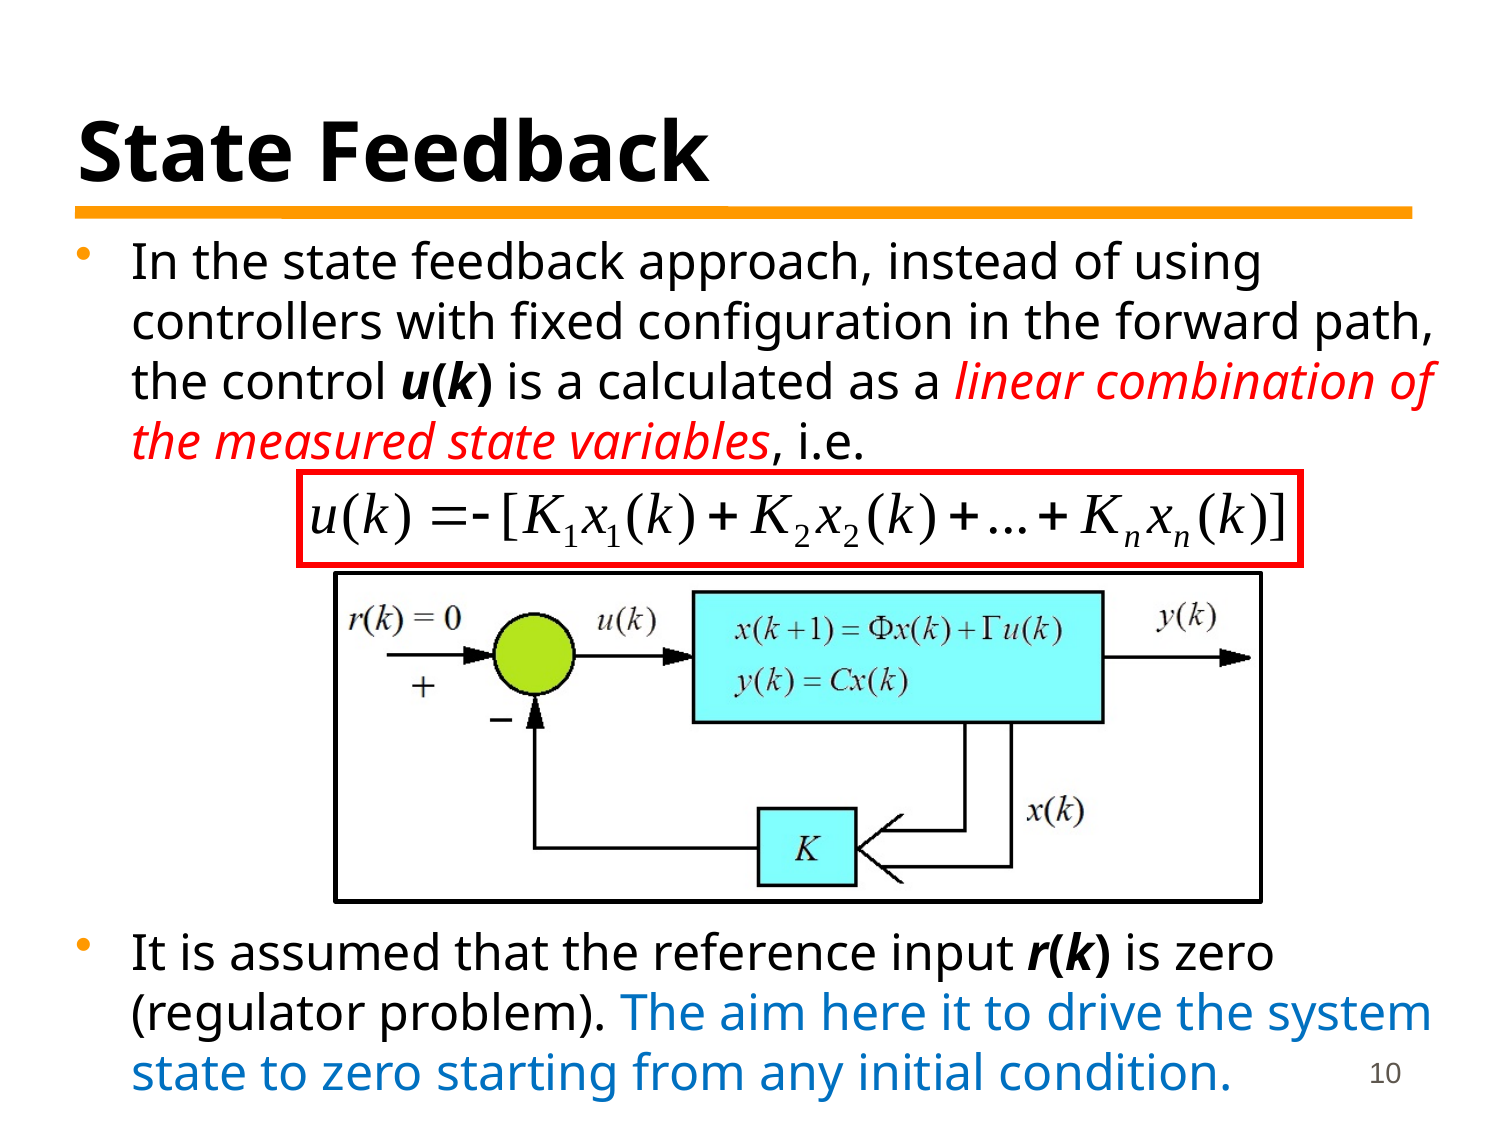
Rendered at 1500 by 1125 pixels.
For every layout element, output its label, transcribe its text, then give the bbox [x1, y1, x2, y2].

slide_number 10 [1103, 1021, 1417, 1098]
picture [337, 574, 1260, 900]
list In the state feedback approach, instead of using controllers with fixed configuration in the forward path, the control u(k) is a calculated as a linear combination of the measured state variables, i.e. It is assumed that the reference input r(k) is zero (regulator problem). The aim here it to drive the system state to zero starting from any initial condition. [59, 222, 1473, 991]
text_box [302, 474, 1298, 563]
title State Feedback [62, 50, 1305, 206]
